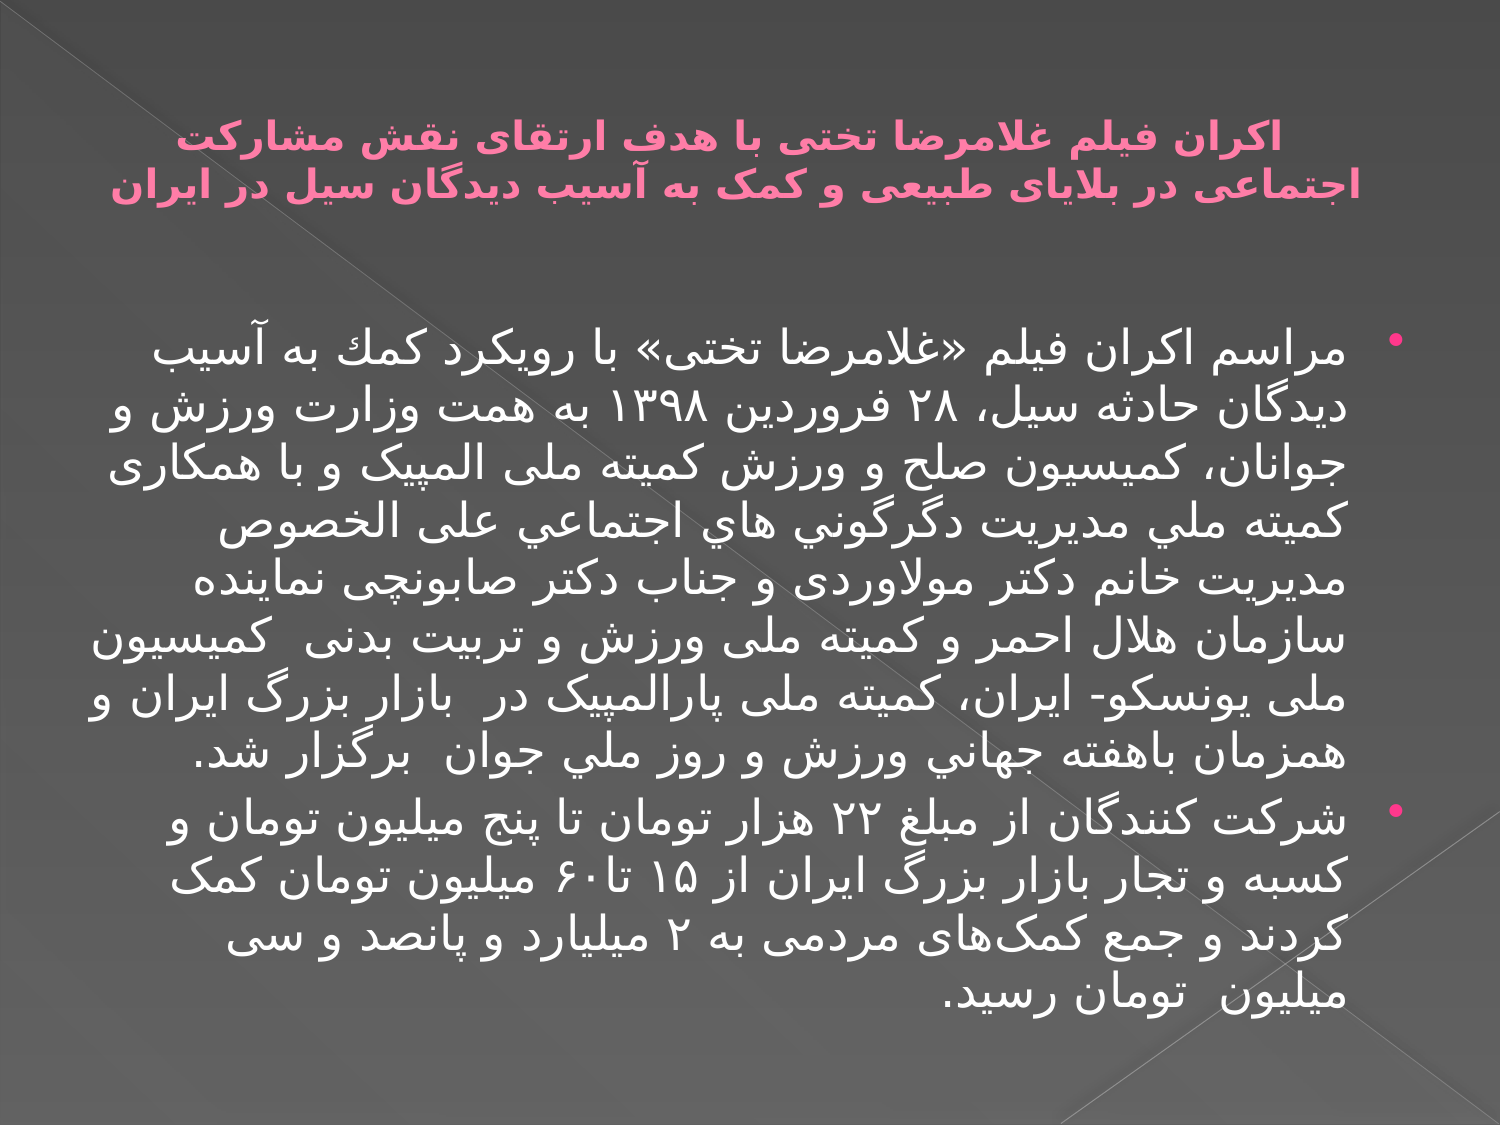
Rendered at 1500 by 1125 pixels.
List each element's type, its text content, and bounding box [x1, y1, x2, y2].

title اکران فیلم غلامرضا تختی با هدف ارتقای نقش مشارکت اجتماعی در بلایای طبیعی و کمک به آسیب دیدگان سیل در ایران [75, 43, 1425, 274]
list مراسم اكران فيلم «غلامرضا تختی» با رويكرد كمك به آسيب ديدگان حادثه سيل، ۲۸ فروردین ۱۳۹۸ به همت وزارت ورزش و جوانان، کمیسیون صلح و ورزش کمیته ملی المپیک و با همکاری كميته ملي مديريت دگرگوني هاي اجتماعي علی الخصوص مدیریت خانم دکتر مولاوردی و جناب دکتر صابونچی نماینده سازمان هلال احمر و کمیته ملی ورزش و تربیت بدنی کمیسیون ملی یونسکو- ایران، کمیته ملی پارالمپیک در بازار بزرگ ایران و همزمان باهفته جهاني ورزش و روز ملي جوان برگزار شد. شرکت کنندگان از مبلغ ۲۲ هزار تومان تا پنج میلیون تومان و کسبه و تجار بازار بزرگ ایران از ۱۵ تا۶۰ میلیون تومان کمک کردند و جمع کمک‌های مردمی به ۲ میلیارد و پانصد و سی میلیون تومان رسید. [75, 308, 1425, 1059]
